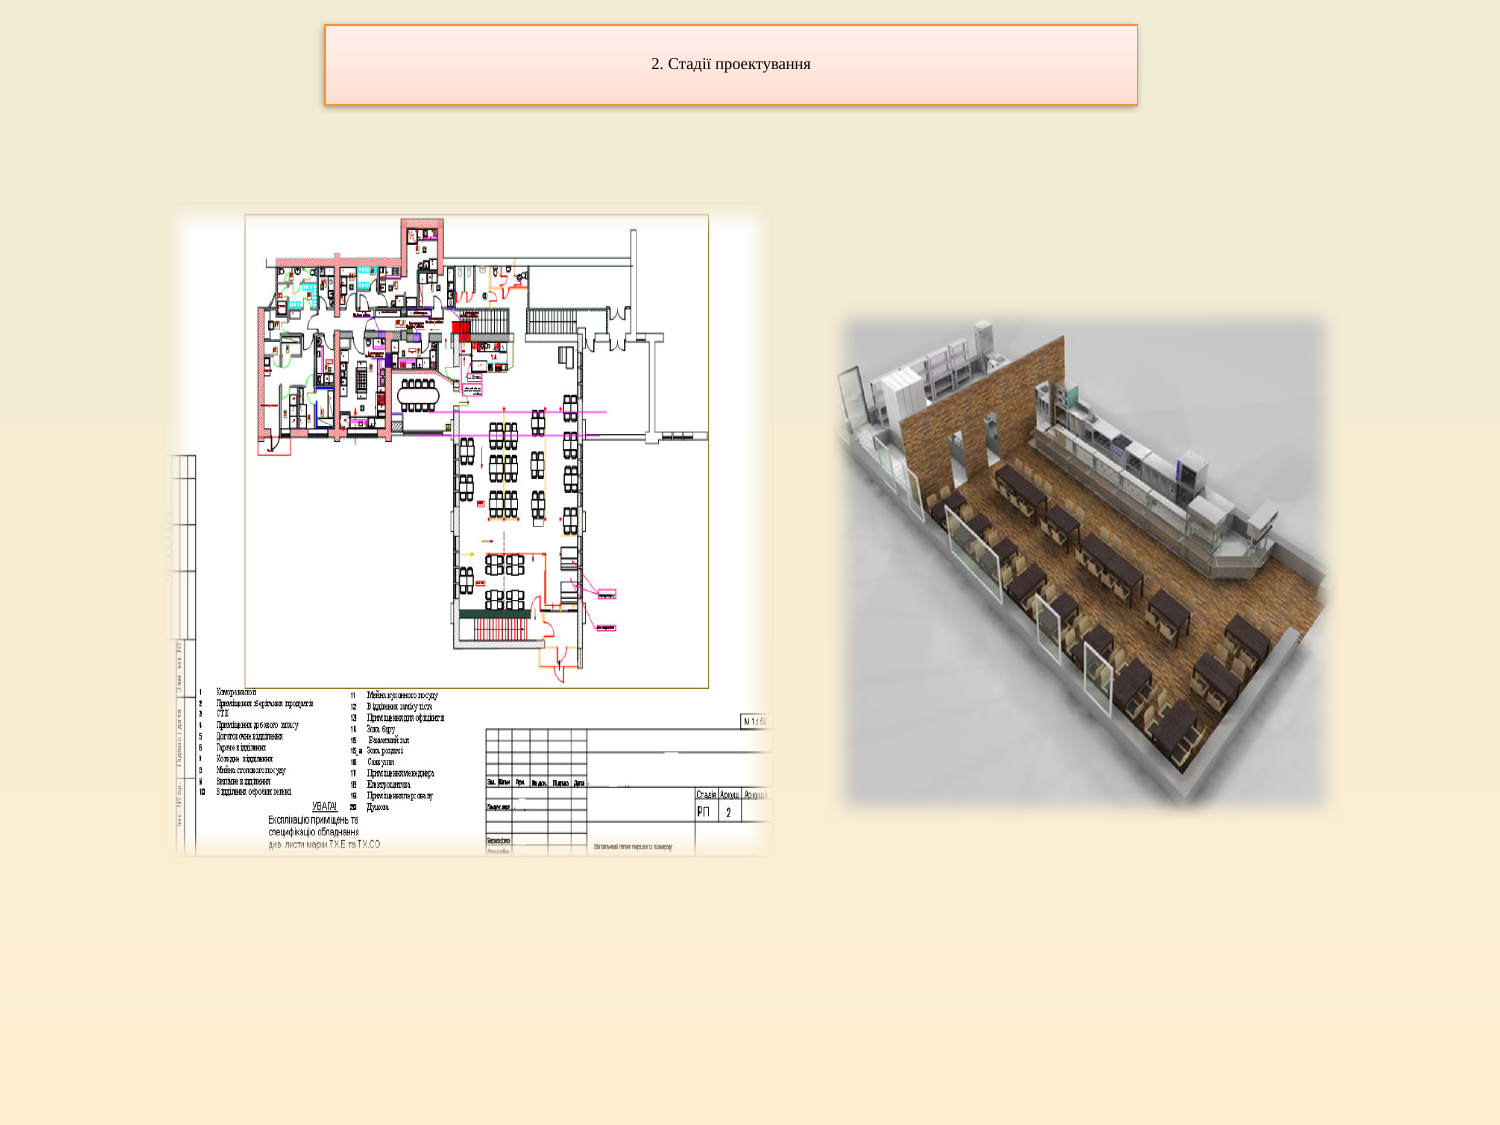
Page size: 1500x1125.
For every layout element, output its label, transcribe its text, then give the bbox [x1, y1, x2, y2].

title 2. Стадії проектування [324, 24, 1138, 106]
picture [162, 199, 776, 863]
picture [824, 299, 1343, 826]
